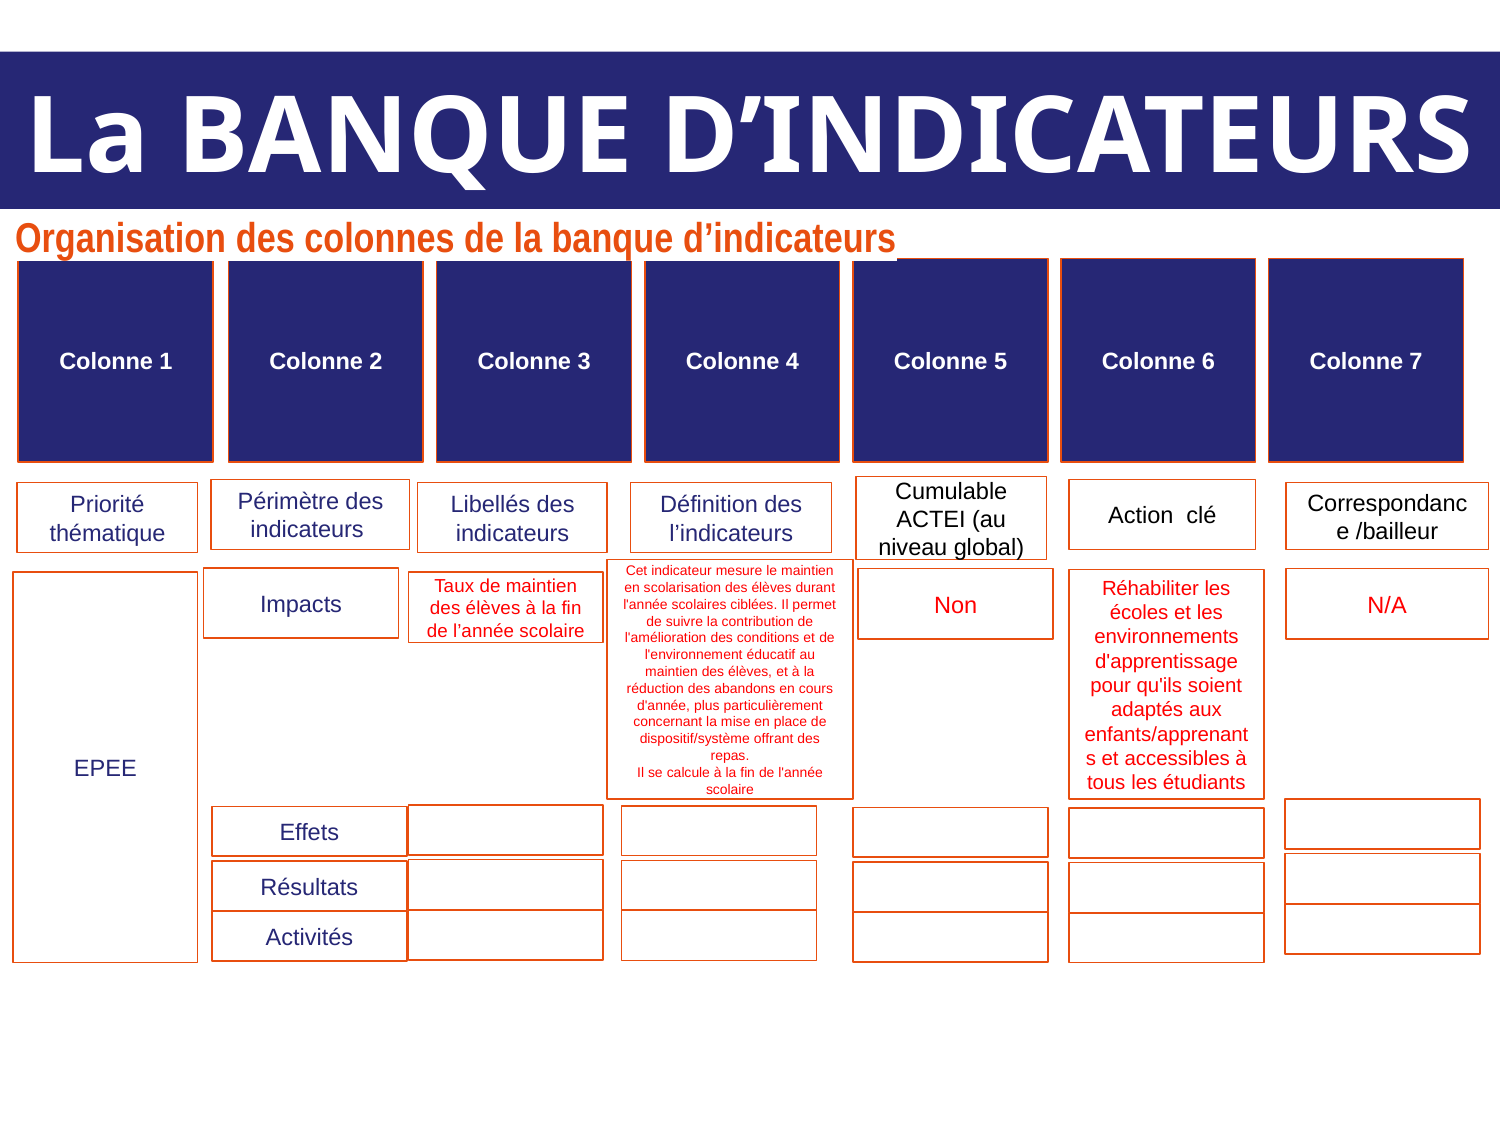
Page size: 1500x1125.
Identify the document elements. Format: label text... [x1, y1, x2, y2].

text_box [1284, 853, 1480, 903]
text_box Colonne 7 [1268, 258, 1464, 462]
text_box [852, 912, 1048, 962]
text_box Effets [211, 806, 407, 857]
text_box Résultats [211, 860, 407, 911]
text_box Organisation des colonnes de la banque d’indicateurs [0, 209, 1112, 254]
text_box Colonne 5 [852, 258, 1048, 462]
text_box Cet indicateur mesure le maintien en scolarisation des élèves durant l'année scolaires ciblées. Il permet de suivre la contribution de l'amélioration des conditions et de l'environnement éducatif au maintien des élèves, et à la réduction des abandons en cours d'année, plus particulièrement concernant la mise en place de dispositif/système offrant des repas. Il se calcule à la fin de l'année scolaire [607, 559, 853, 800]
text_box N/A [1285, 568, 1489, 639]
text_box [408, 805, 604, 856]
text_box Non [858, 568, 1054, 639]
text_box [852, 807, 1048, 858]
text_box Activités [211, 911, 407, 961]
text_box [1284, 799, 1480, 849]
text_box Définition des l’indicateurs [630, 482, 832, 553]
text_box EPEE [13, 572, 198, 963]
text_box Priorité thématique [16, 482, 198, 553]
text_box [1068, 808, 1264, 858]
text_box Périmètre des indicateurs [211, 479, 410, 550]
text_box [1284, 903, 1480, 954]
text_box Action clé [1068, 479, 1256, 550]
text_box [1068, 912, 1264, 963]
text_box [621, 860, 817, 910]
text_box Colonne 1 [18, 258, 214, 462]
text_box Colonne 2 [228, 258, 424, 462]
text_box Réhabiliter les écoles et les environnements d'apprentissage pour qu'ils soient adaptés aux enfants/apprenants et accessibles à tous les étudiants [1068, 569, 1264, 800]
text_box [408, 859, 604, 909]
text_box Libellés des indicateurs [417, 482, 608, 553]
text_box Taux de maintien des élèves à la fin de l’année scolaire [408, 572, 604, 643]
text_box [621, 910, 817, 961]
text_box [408, 909, 604, 960]
text_box Impacts [203, 568, 399, 639]
text_box Colonne 6 [1060, 258, 1256, 462]
text_box [852, 861, 1048, 912]
text_box Colonne 4 [644, 258, 840, 462]
text_box Correspondance /bailleur [1285, 482, 1489, 550]
text_box Cumulable ACTEI (au niveau global) [855, 476, 1047, 560]
text_box La BANQUE D’INDICATEURS [0, 51, 1500, 209]
text_box Colonne 3 [436, 258, 632, 462]
text_box [621, 805, 817, 856]
text_box [1068, 862, 1264, 912]
